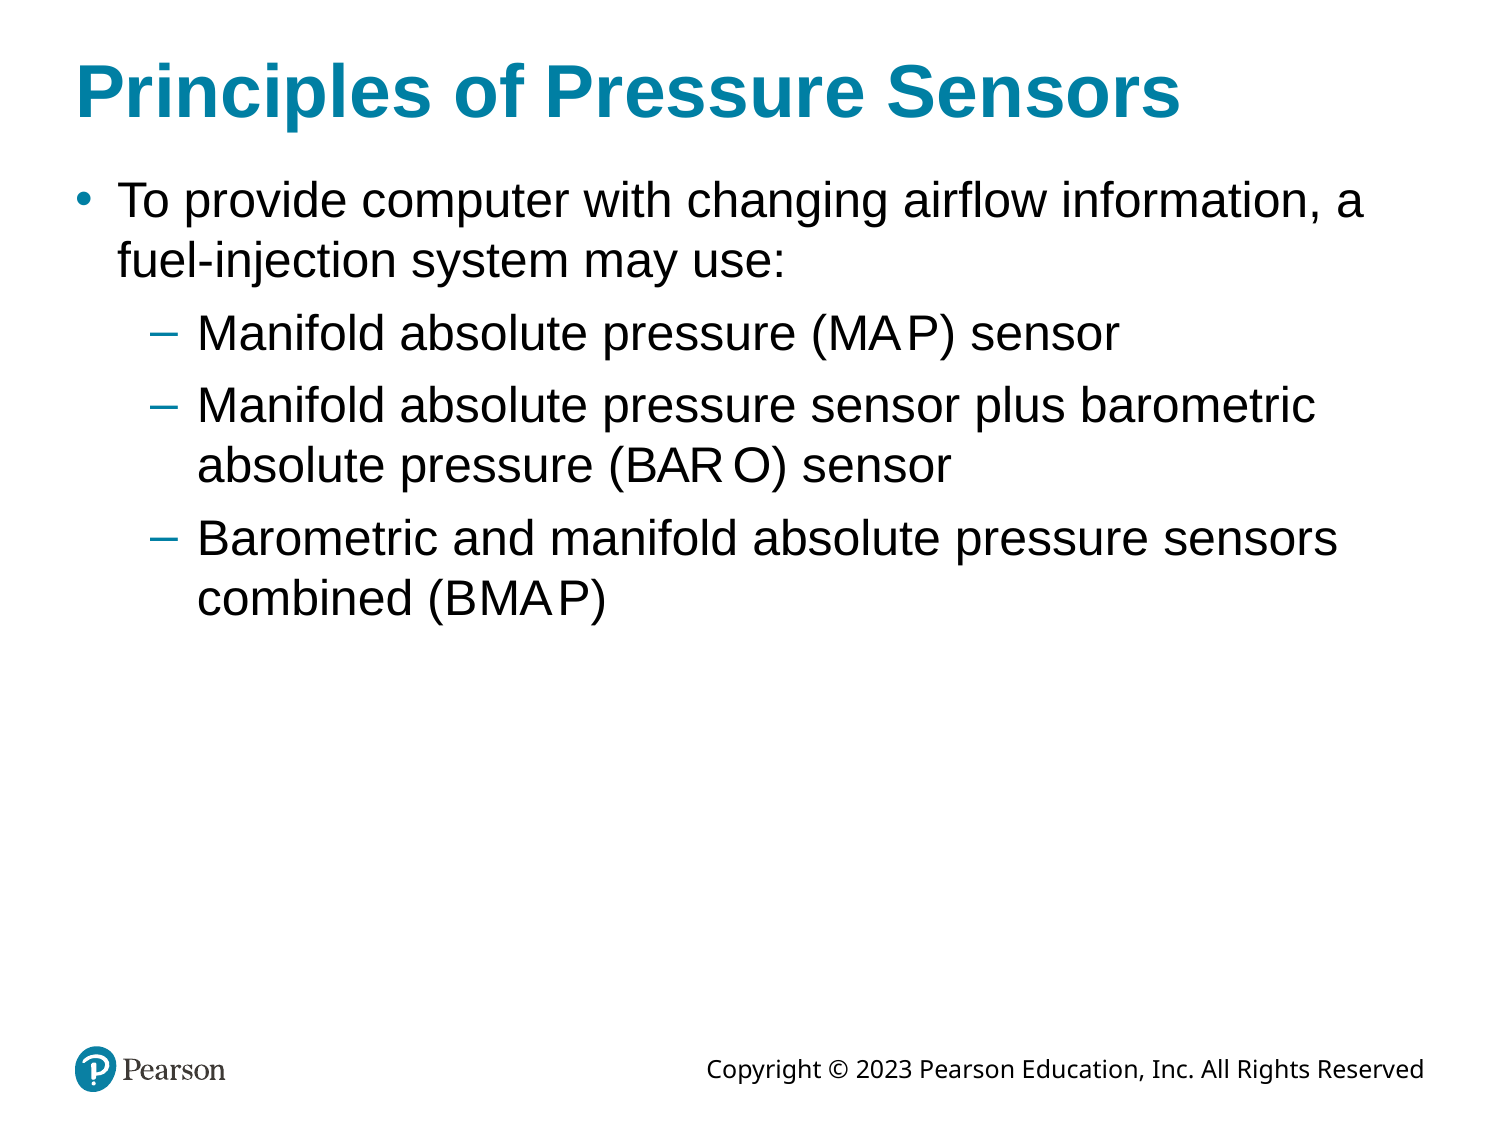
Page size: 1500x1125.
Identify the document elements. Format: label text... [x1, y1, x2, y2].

title Principles of Pressure Sensors [75, 34, 1425, 160]
list To provide computer with changing airflow information, a fuel-injection system may use: Manifold absolute pressure (M A P) sensor Manifold absolute pressure sensor plus barometric absolute pressure (B A R O) sensor Barometric and manifold absolute pressure sensors combined (B M A P) [75, 160, 1425, 814]
